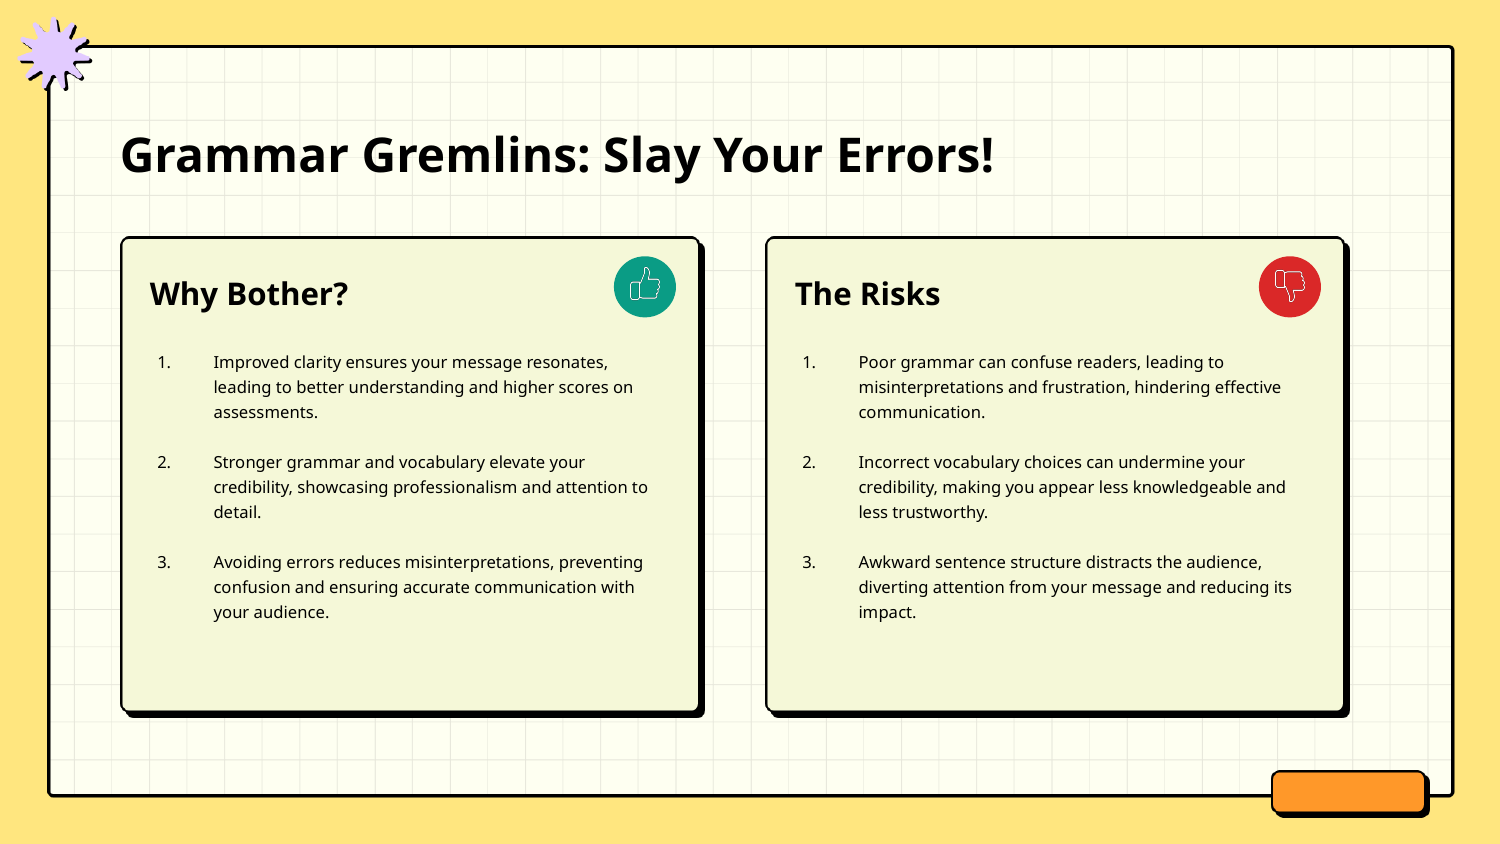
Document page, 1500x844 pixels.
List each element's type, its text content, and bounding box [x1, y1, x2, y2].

text_box Grammar Gremlins: Slay Your Errors! [104, 92, 1455, 198]
picture [0, 0, 1500, 844]
